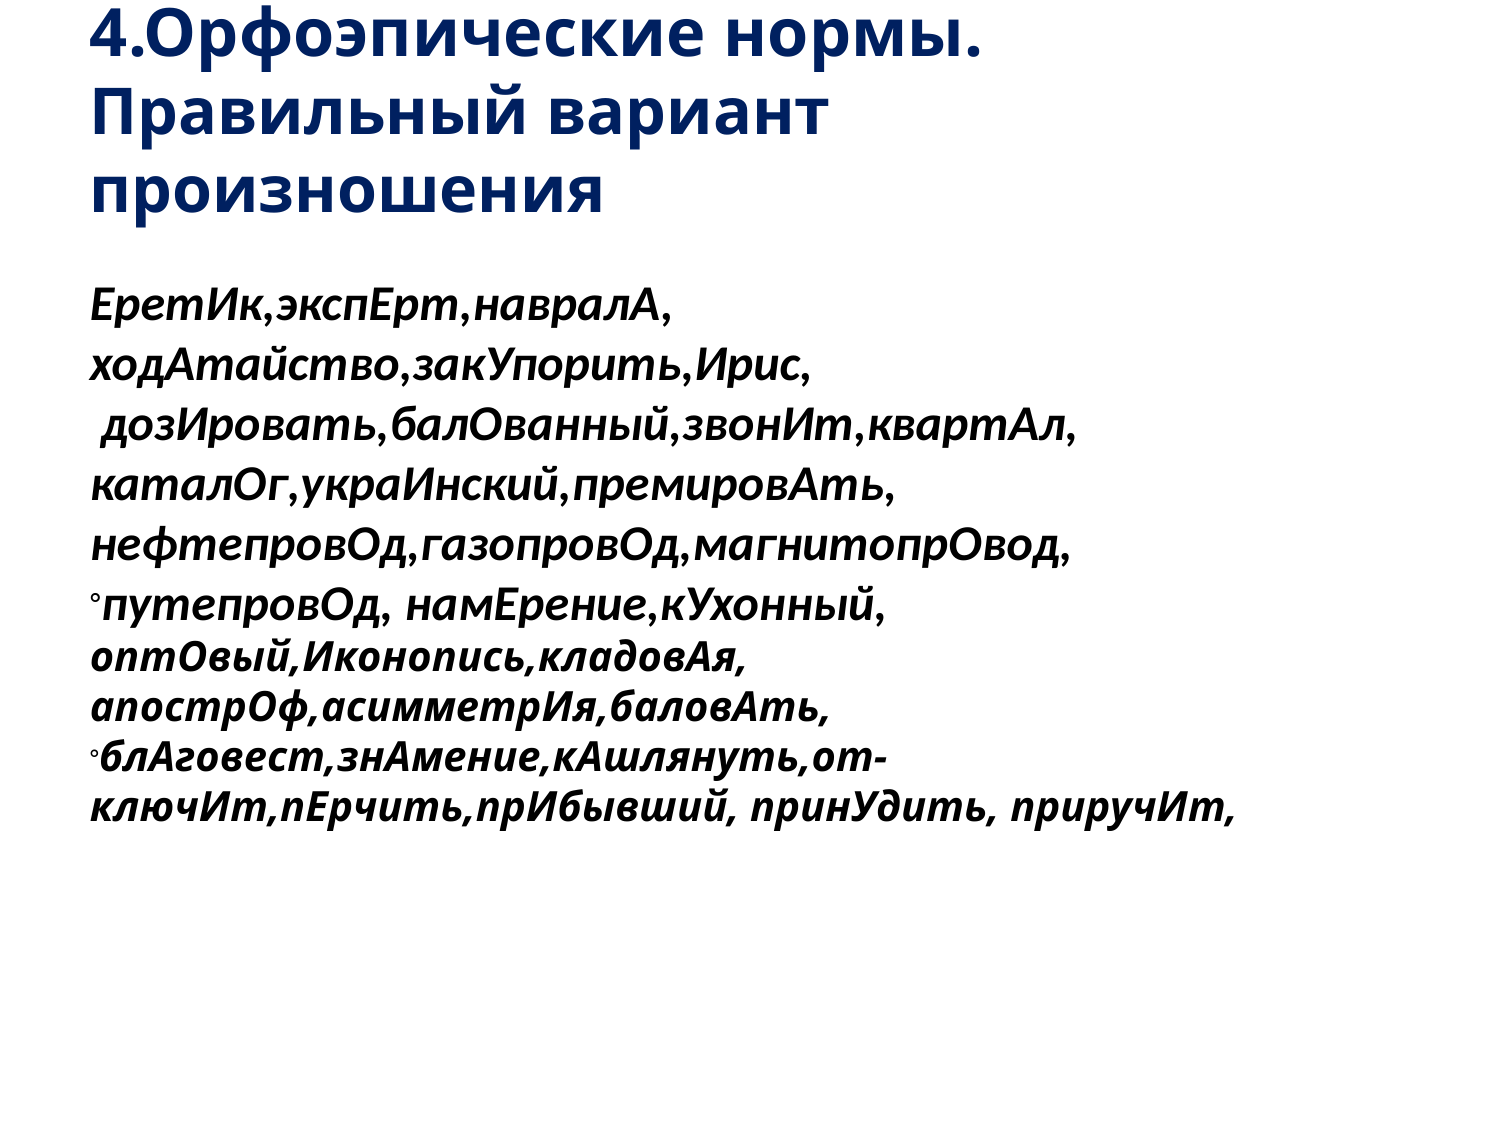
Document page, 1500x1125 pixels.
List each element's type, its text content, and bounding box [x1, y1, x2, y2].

text_box ЕретИк,экспЕрт,навралА, ходАтайство,закУпорить,Ирис, дозИровать,балОванный,звонИт,квартАл, каталОг,украИнский,премировАть, нефтепровОд,газопровОд,магнитопрОвод, путепровОд, намЕрение,кУхонный, оптОвый,Иконопись,кладовАя, апострОф,асимметрИя,баловАть, блАговест,знАмение,кАшлянуть,от-ключИт,пЕрчить,прИбывший, принУдить, приручИт, [75, 262, 1383, 1062]
text_box 4.Орфоэпические нормы. Правильный вариант произношения [74, 70, 1300, 233]
